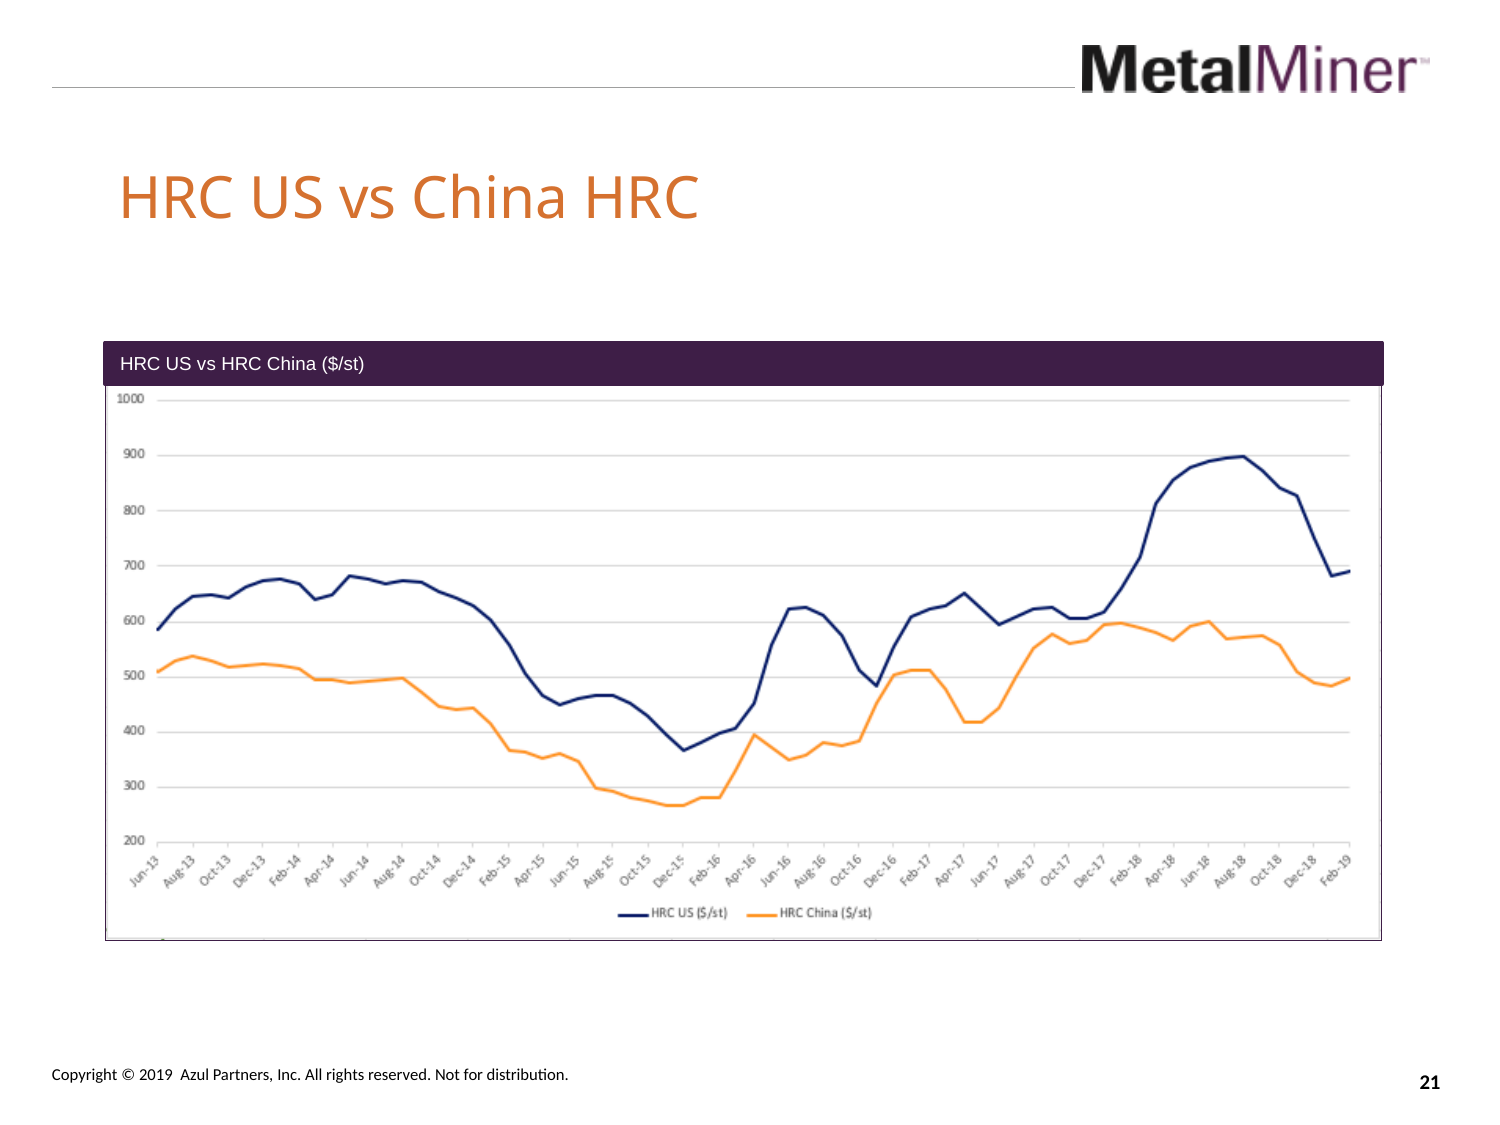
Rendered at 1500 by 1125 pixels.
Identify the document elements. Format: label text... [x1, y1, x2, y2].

picture [1082, 45, 1430, 93]
title HRC US vs China HRC [103, 140, 1397, 247]
picture [104, 342, 1382, 941]
